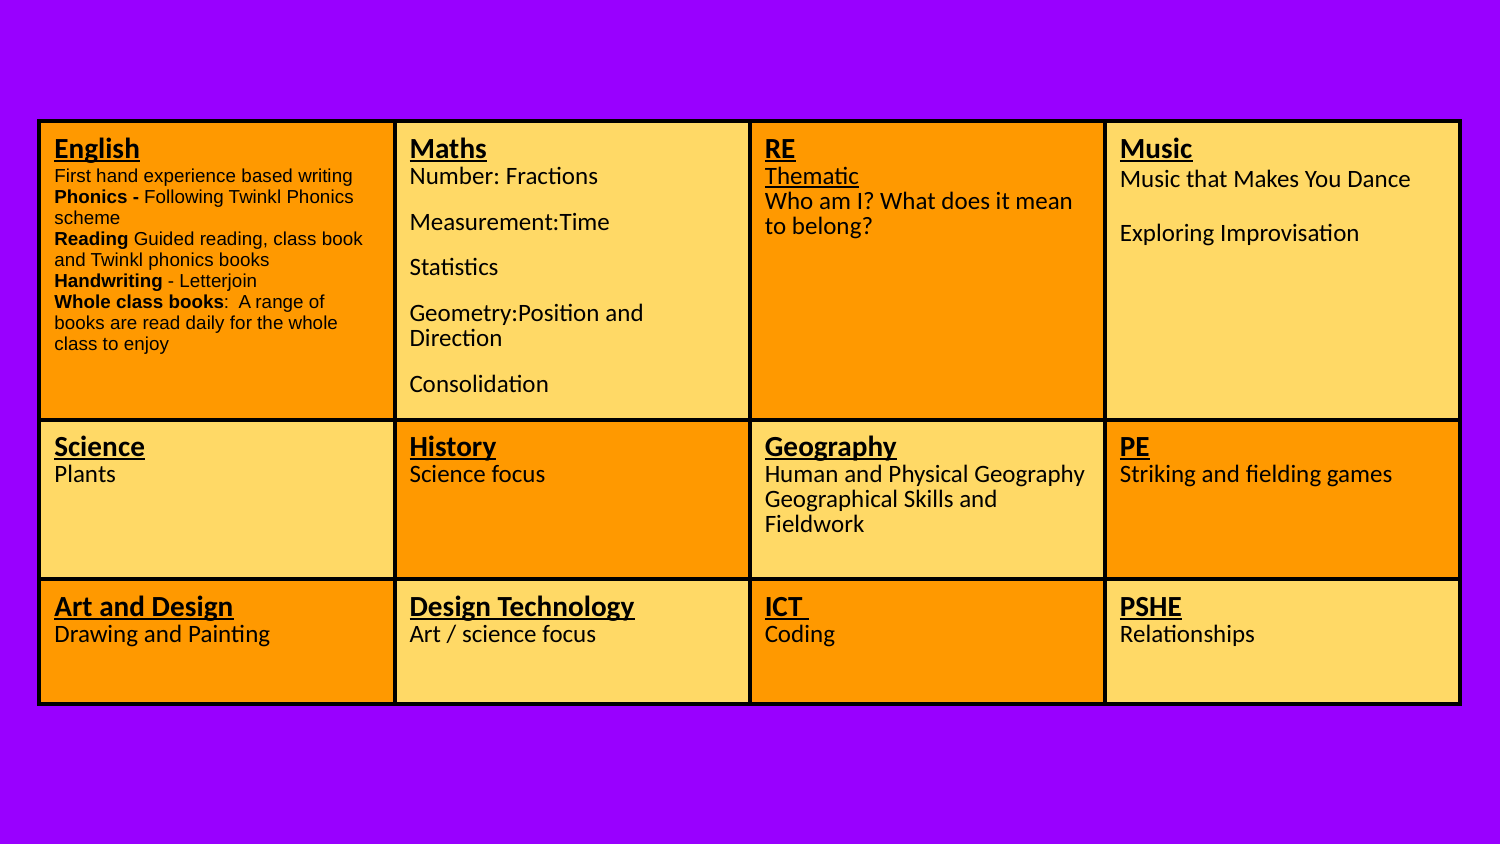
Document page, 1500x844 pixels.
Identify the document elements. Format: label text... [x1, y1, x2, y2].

table_header RE Thematic Who am I? What does it mean to belong? [752, 123, 1103, 418]
table_cell PSHE Relationships [1107, 581, 1458, 702]
table_header Maths Number: Fractions Measurement:Time Statistics Geometry:Position and Direction Consolidation [397, 123, 748, 418]
table_cell Design Technology Art / science focus [397, 581, 748, 702]
table_cell PE Striking and fielding games [1107, 422, 1458, 577]
table_cell Geography Human and Physical Geography Geographical Skills and Fieldwork [752, 422, 1103, 577]
table_cell Science Plants [41, 422, 393, 577]
table_cell ICT Coding [752, 581, 1103, 702]
table_header English First hand experience based writing Phonics - Following Twinkl Phonics scheme Reading Guided reading, class book and Twinkl phonics books Handwriting - Letterjoin Whole class books: A range of books are read daily for the whole class to enjoy [41, 123, 393, 418]
table_cell History Science focus [397, 422, 748, 577]
table_cell Art and Design Drawing and Painting [41, 581, 393, 702]
table_header Music Music that Makes You Dance Exploring Improvisation [1107, 123, 1458, 418]
